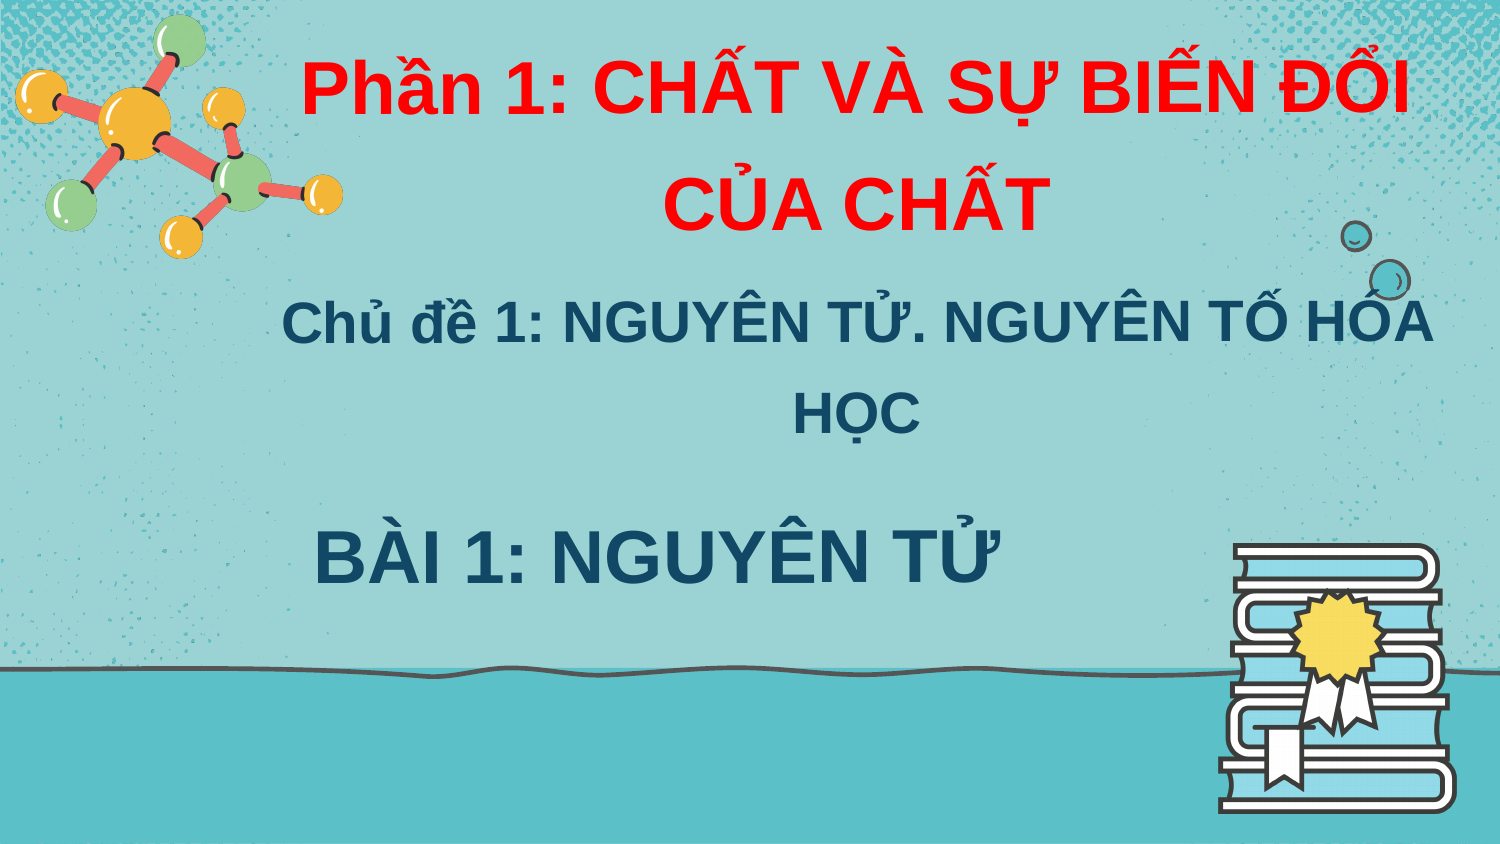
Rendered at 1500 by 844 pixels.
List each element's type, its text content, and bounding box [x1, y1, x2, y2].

title BÀI 1: NGUYÊN TỬ [170, 447, 1144, 634]
text_box Chủ đề 1: NGUYÊN TỬ. NGUYÊN TỐ HÓA HỌC [214, 259, 1500, 449]
picture [1, 0, 1500, 815]
text_box Phần 1: CHẤT VÀ SỰ BIẾN ĐỔI CỦA CHẤT [347, 29, 1500, 227]
